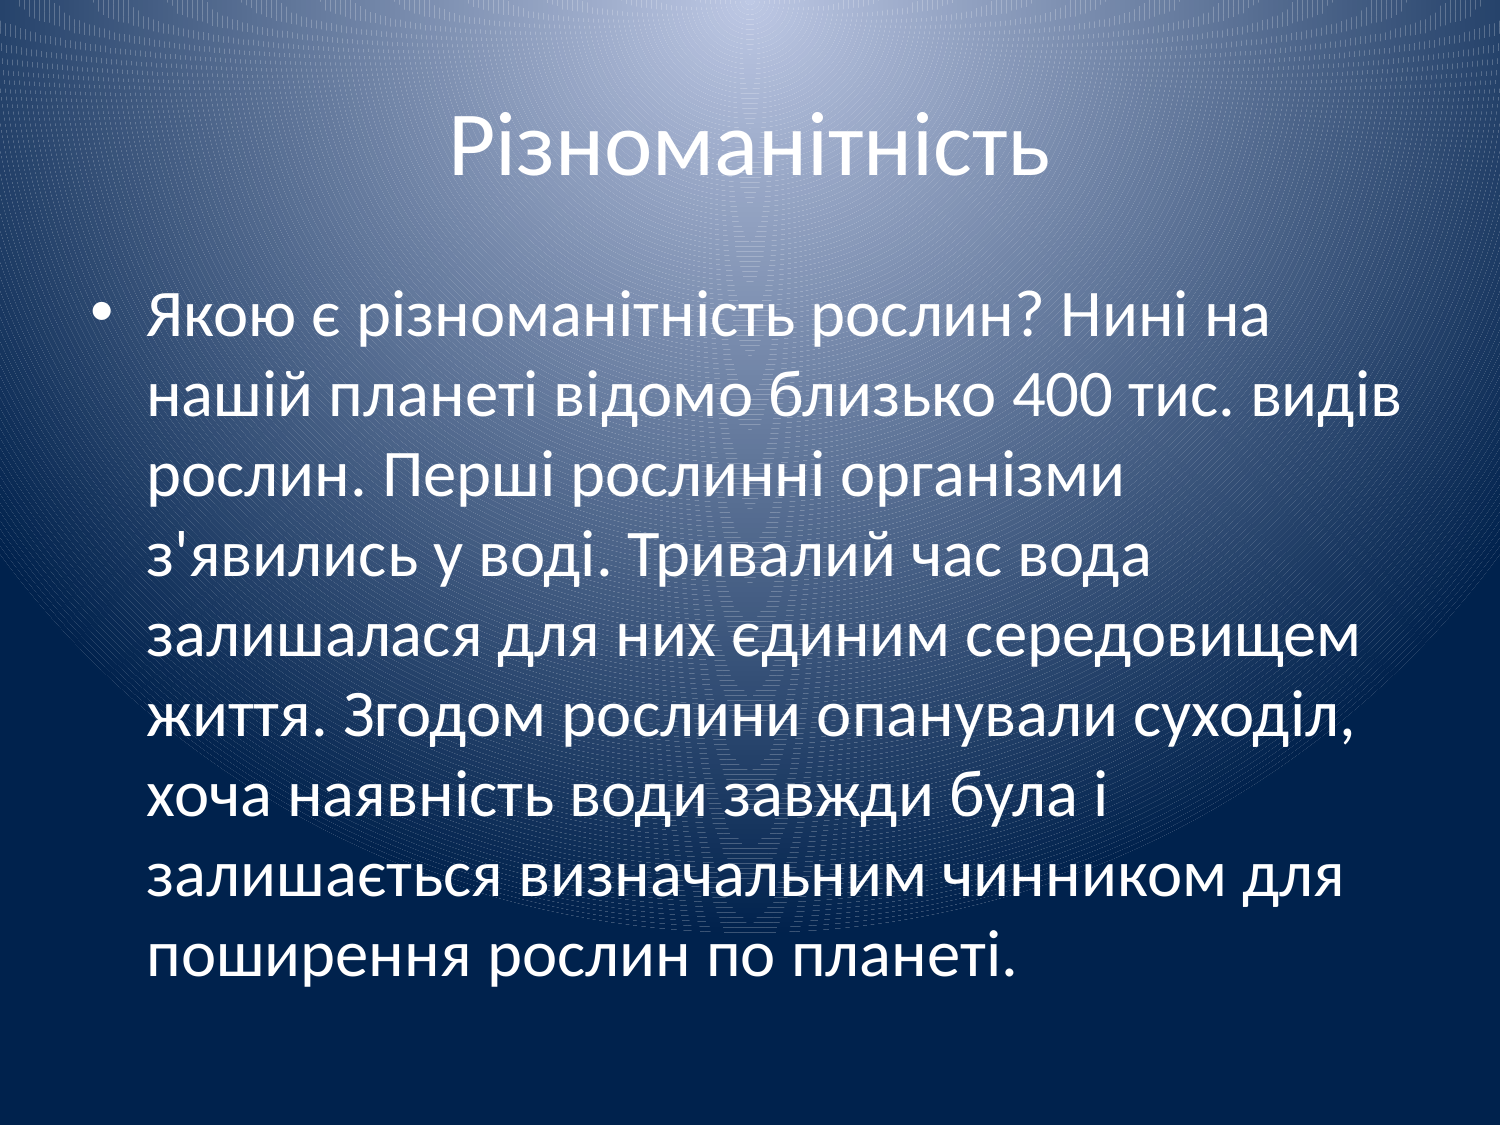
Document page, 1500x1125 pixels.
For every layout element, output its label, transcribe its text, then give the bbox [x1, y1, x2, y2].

title Різноманітність [75, 45, 1425, 233]
list Якою є різноманітність рослин? Нині на нашій планеті відомо близько 400 тис. видів рослин. Перші рослинні організми з'явились у воді. Тривалий час вода залишалася для них єдиним середовищем життя. Згодом рослини опанували суходіл, хоча наявність води завжди була і залишається визначальним чинником для поширення рослин по планеті. [75, 262, 1425, 1005]
